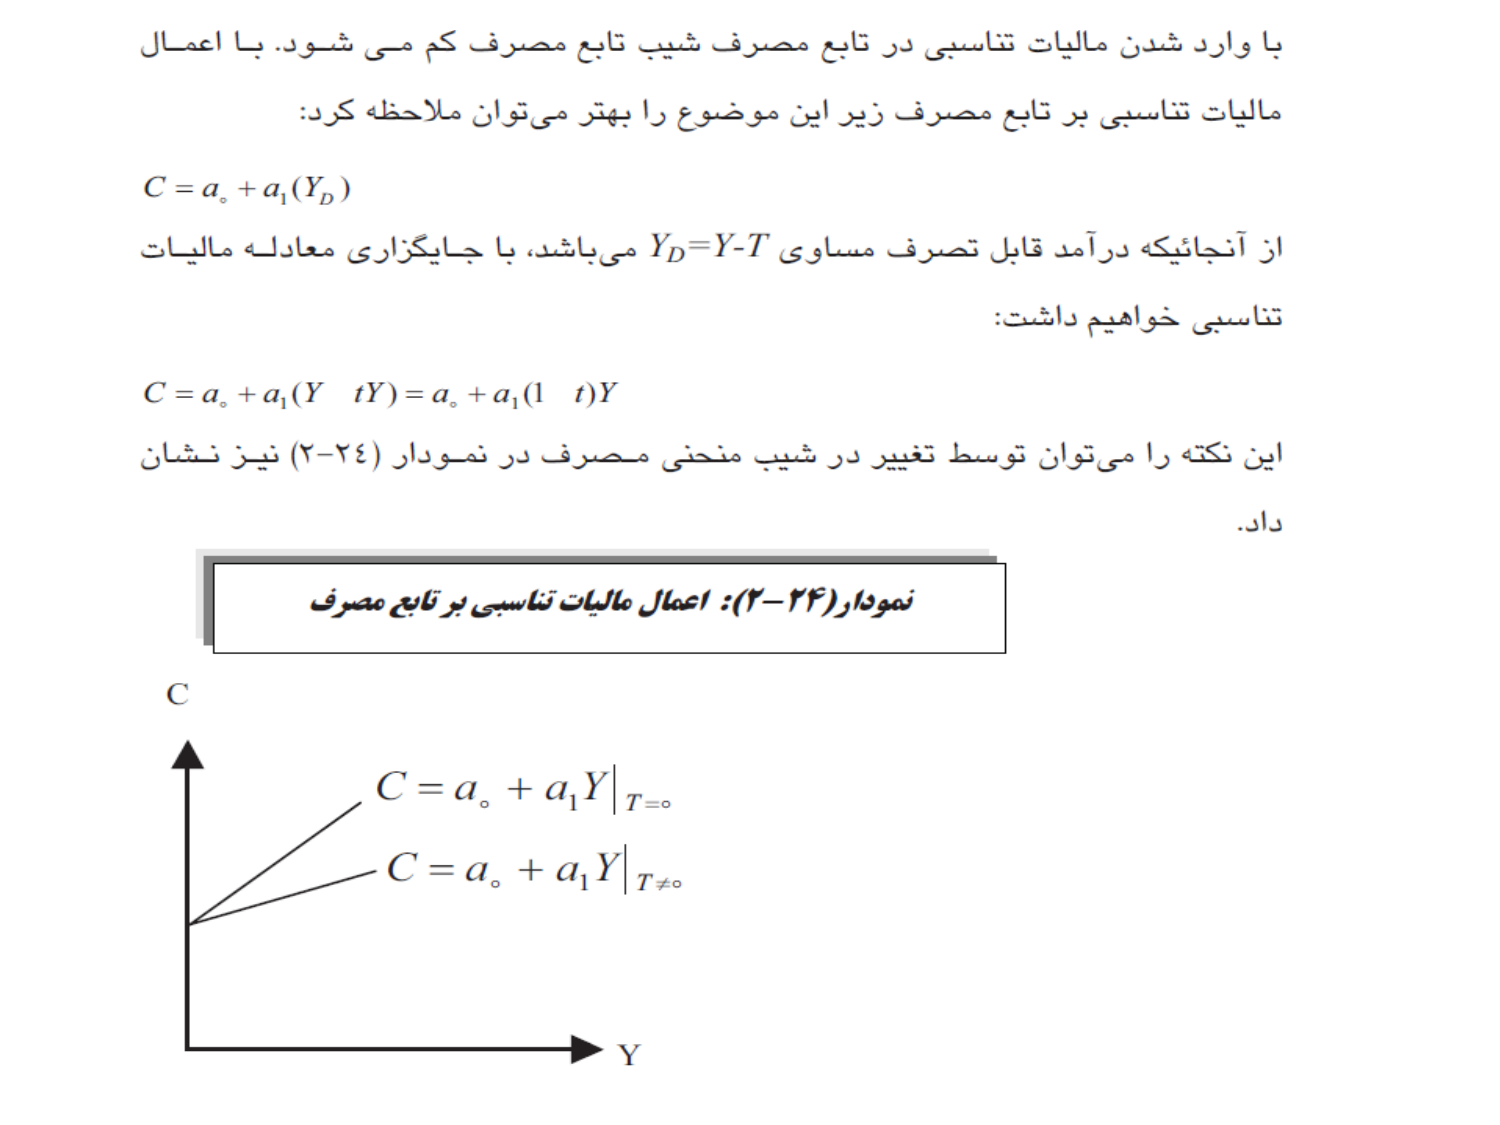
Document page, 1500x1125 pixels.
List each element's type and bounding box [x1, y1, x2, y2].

picture [110, 30, 1390, 1071]
